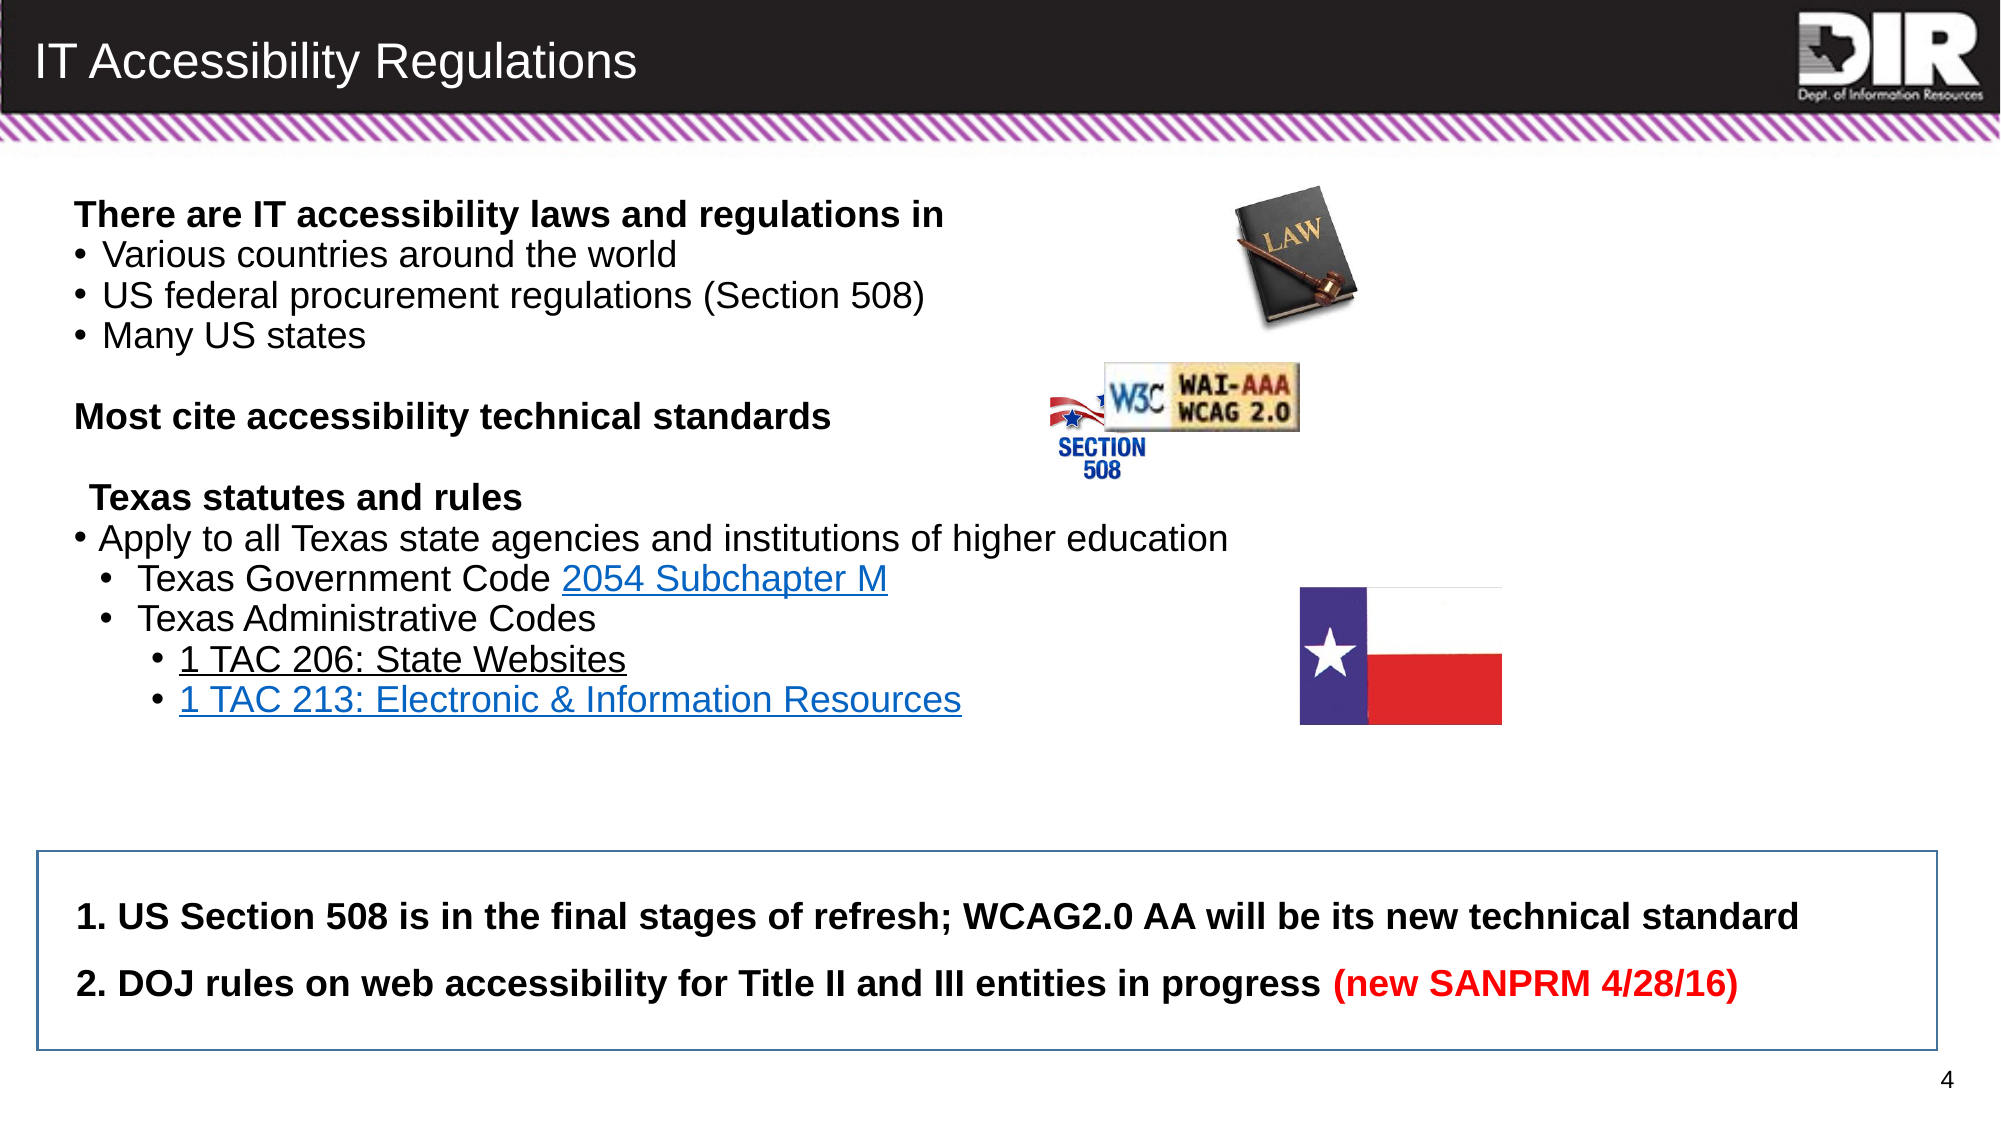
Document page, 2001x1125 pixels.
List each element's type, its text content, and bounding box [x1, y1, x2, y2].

text_box [36, 850, 1938, 1051]
slide_number 4 [1925, 1055, 2000, 1113]
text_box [1049, 362, 1300, 490]
list There are IT accessibility laws and regulations in Various countries around the world US federal procurement regulations (Section 508) Many US states Most cite accessibility technical standards Texas statutes and rules Apply to all Texas state agencies and institutions of higher education Texas Government Code 2054 Subchapter M Texas Administrative Codes 1 TAC 206: State Websites 1 TAC 213: Electronic & Information Resources 1. US Section 508 is in the final stages of refresh; WCAG2.0 AA will be its new technical standard 2. DOJ rules on web accessibility for Title II and III entities in progress (new SANPRM 4/28/16) [58, 187, 1941, 1074]
title IT Accessibility Regulations [18, 28, 1768, 97]
picture [0, 0, 2001, 1125]
